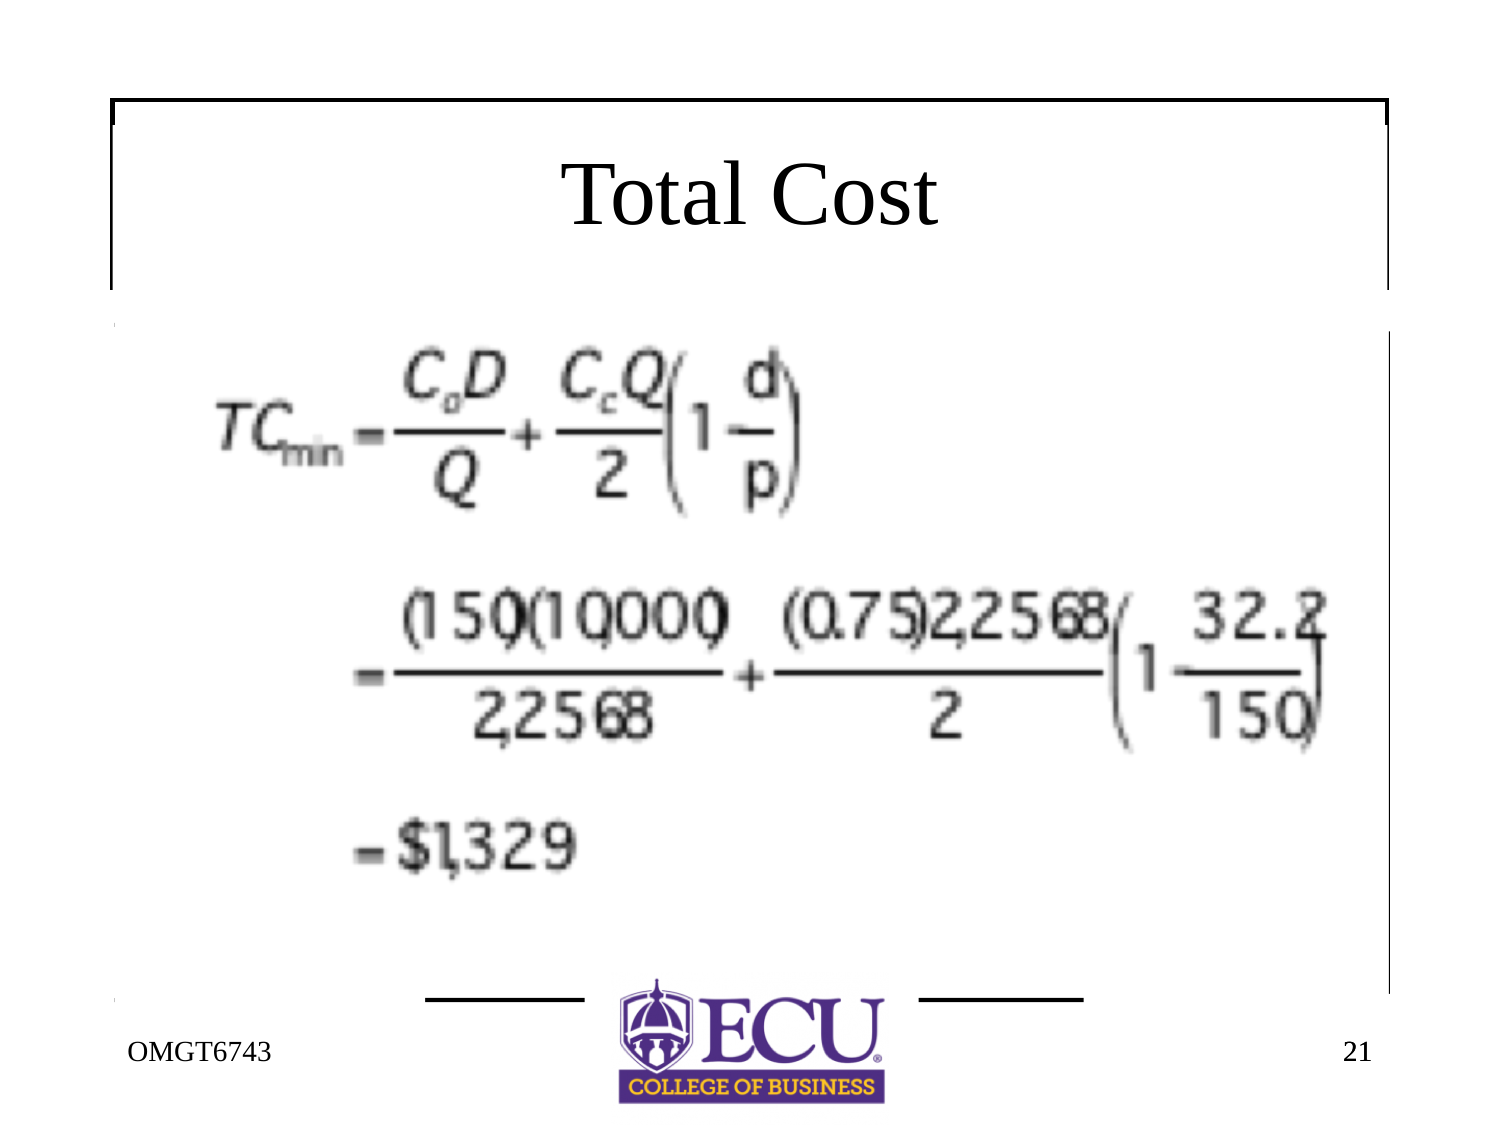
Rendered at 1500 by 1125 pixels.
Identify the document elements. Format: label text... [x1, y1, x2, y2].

picture [611, 1000, 889, 1125]
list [202, 341, 1332, 891]
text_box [112, 324, 1397, 1000]
title Total Cost [112, 125, 1388, 313]
